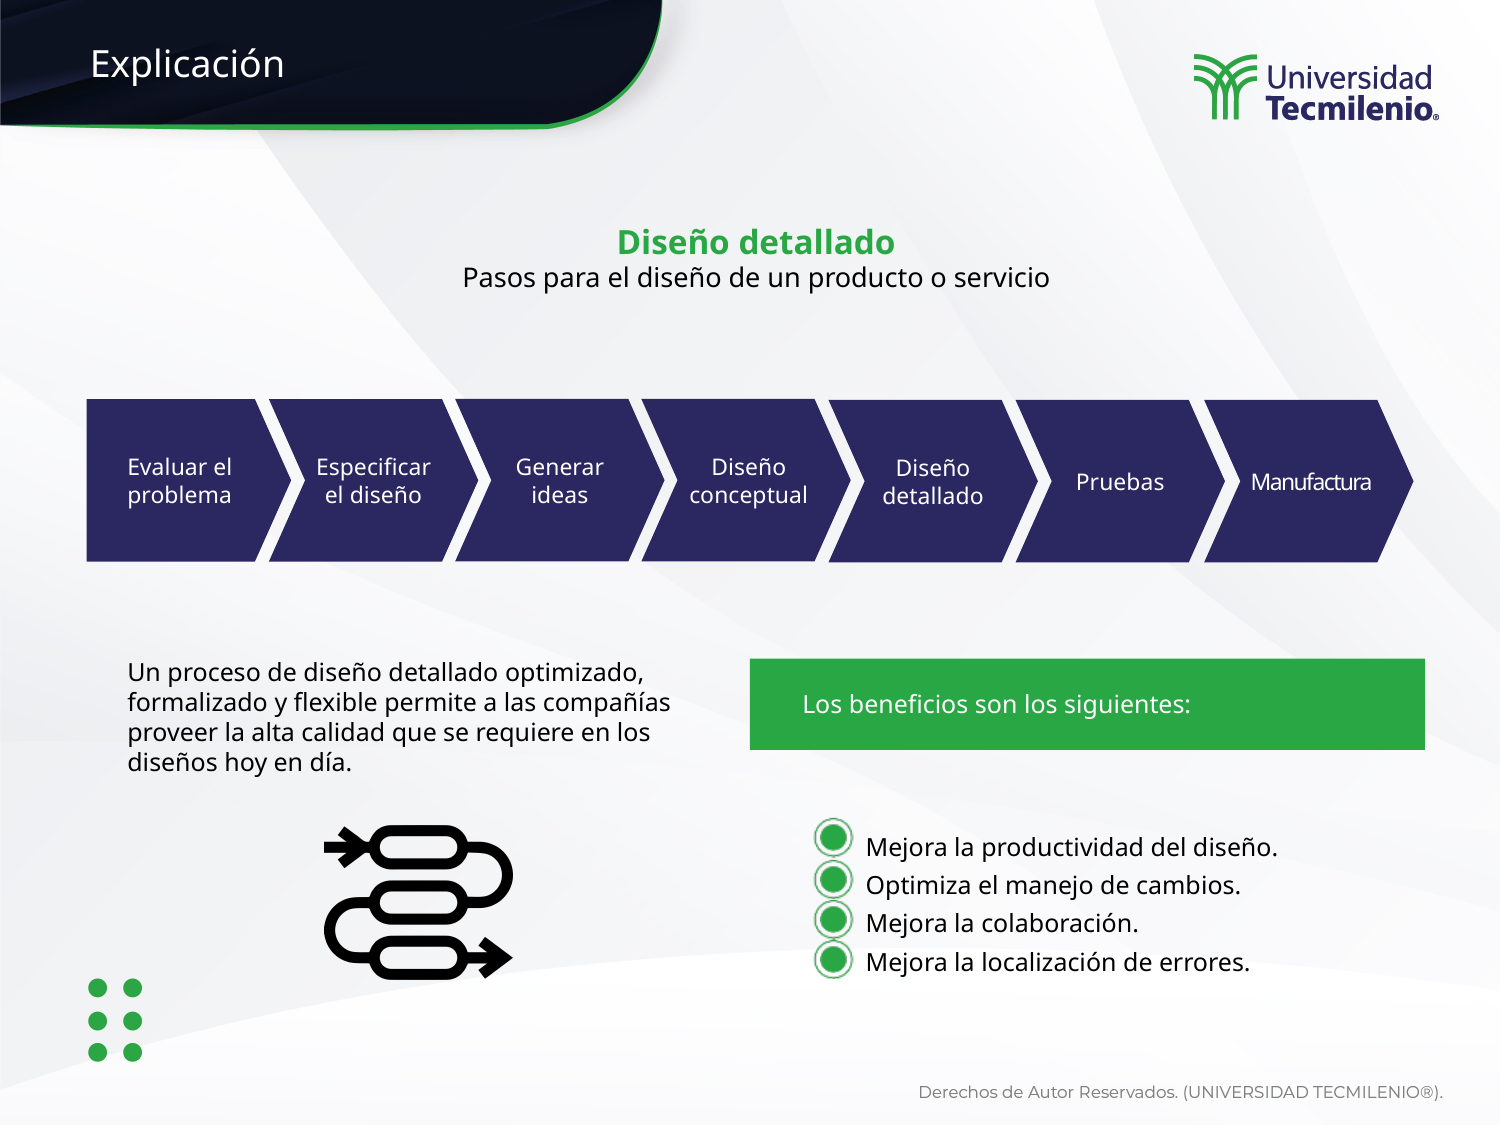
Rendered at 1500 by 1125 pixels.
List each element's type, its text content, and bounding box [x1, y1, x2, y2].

text_box Manufactura [1202, 398, 1415, 564]
text_box Diseño conceptual [639, 397, 852, 563]
text_box Diseño detallado Pasos para el diseño de un producto o servicio [224, 213, 1288, 301]
text_box [749, 657, 1426, 751]
picture [0, 0, 1500, 1125]
text_box Mejora la productividad del diseño. Optimiza el manejo de cambios. Mejora la colaboración. Mejora la localización de errores. [850, 815, 1400, 984]
text_box Los beneficios son los siguientes: [787, 681, 1400, 727]
text_box Evaluar el problema [85, 398, 293, 563]
text_box Pruebas [1013, 398, 1227, 564]
text_box Un proceso de diseño detallado optimizado, formalizado y flexible permite a las compañías proveer la alta calidad que se requiere en los diseños hoy en día. [112, 648, 725, 784]
text_box Especificar el diseño [267, 398, 480, 563]
text_box Generar ideas [453, 397, 666, 563]
text_box Diseño detallado [826, 398, 1040, 564]
